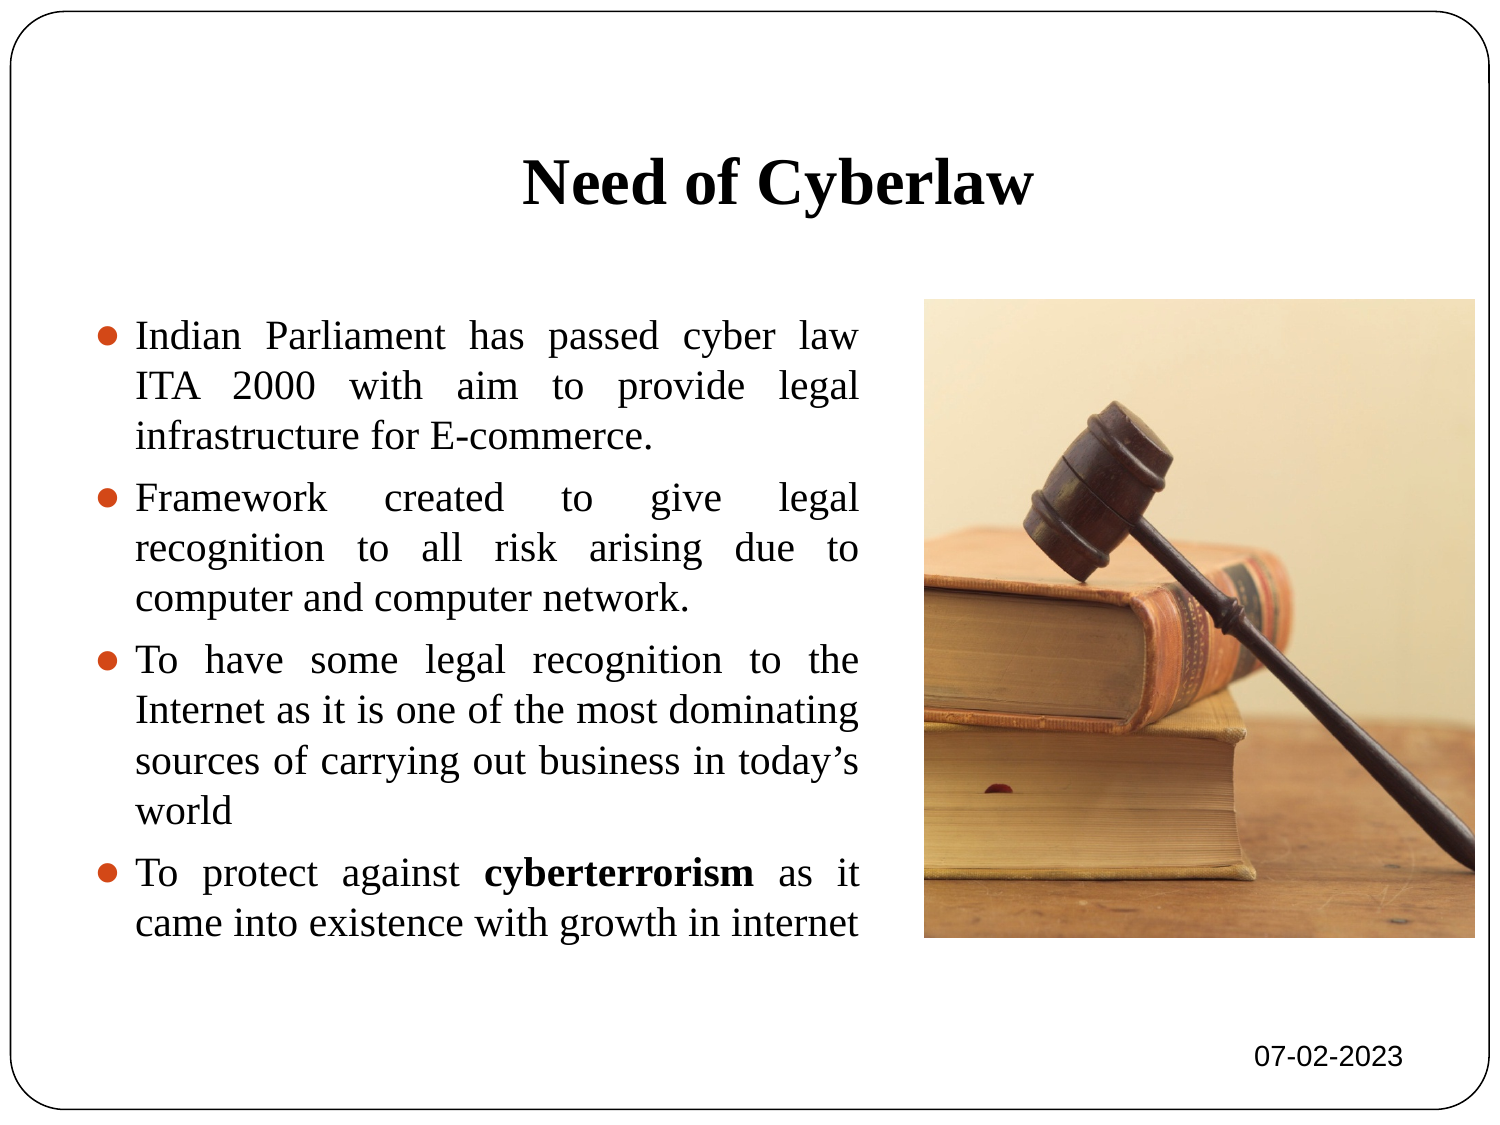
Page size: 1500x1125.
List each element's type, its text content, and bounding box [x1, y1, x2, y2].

title Need of Cyberlaw [150, 45, 1425, 233]
picture [924, 299, 1476, 938]
list Indian Parliament has passed cyber law ITA 2000 with aim to provide legal infrastructure for E-commerce. Framework created to give legal recognition to all risk arising due to computer and computer network. To have some legal recognition to the Internet as it is one of the most dominating sources of carrying out business in today’s world To protect against cyberterrorism as it came into existence with growth in internet [75, 299, 875, 1025]
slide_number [1012, 1015, 1419, 1094]
